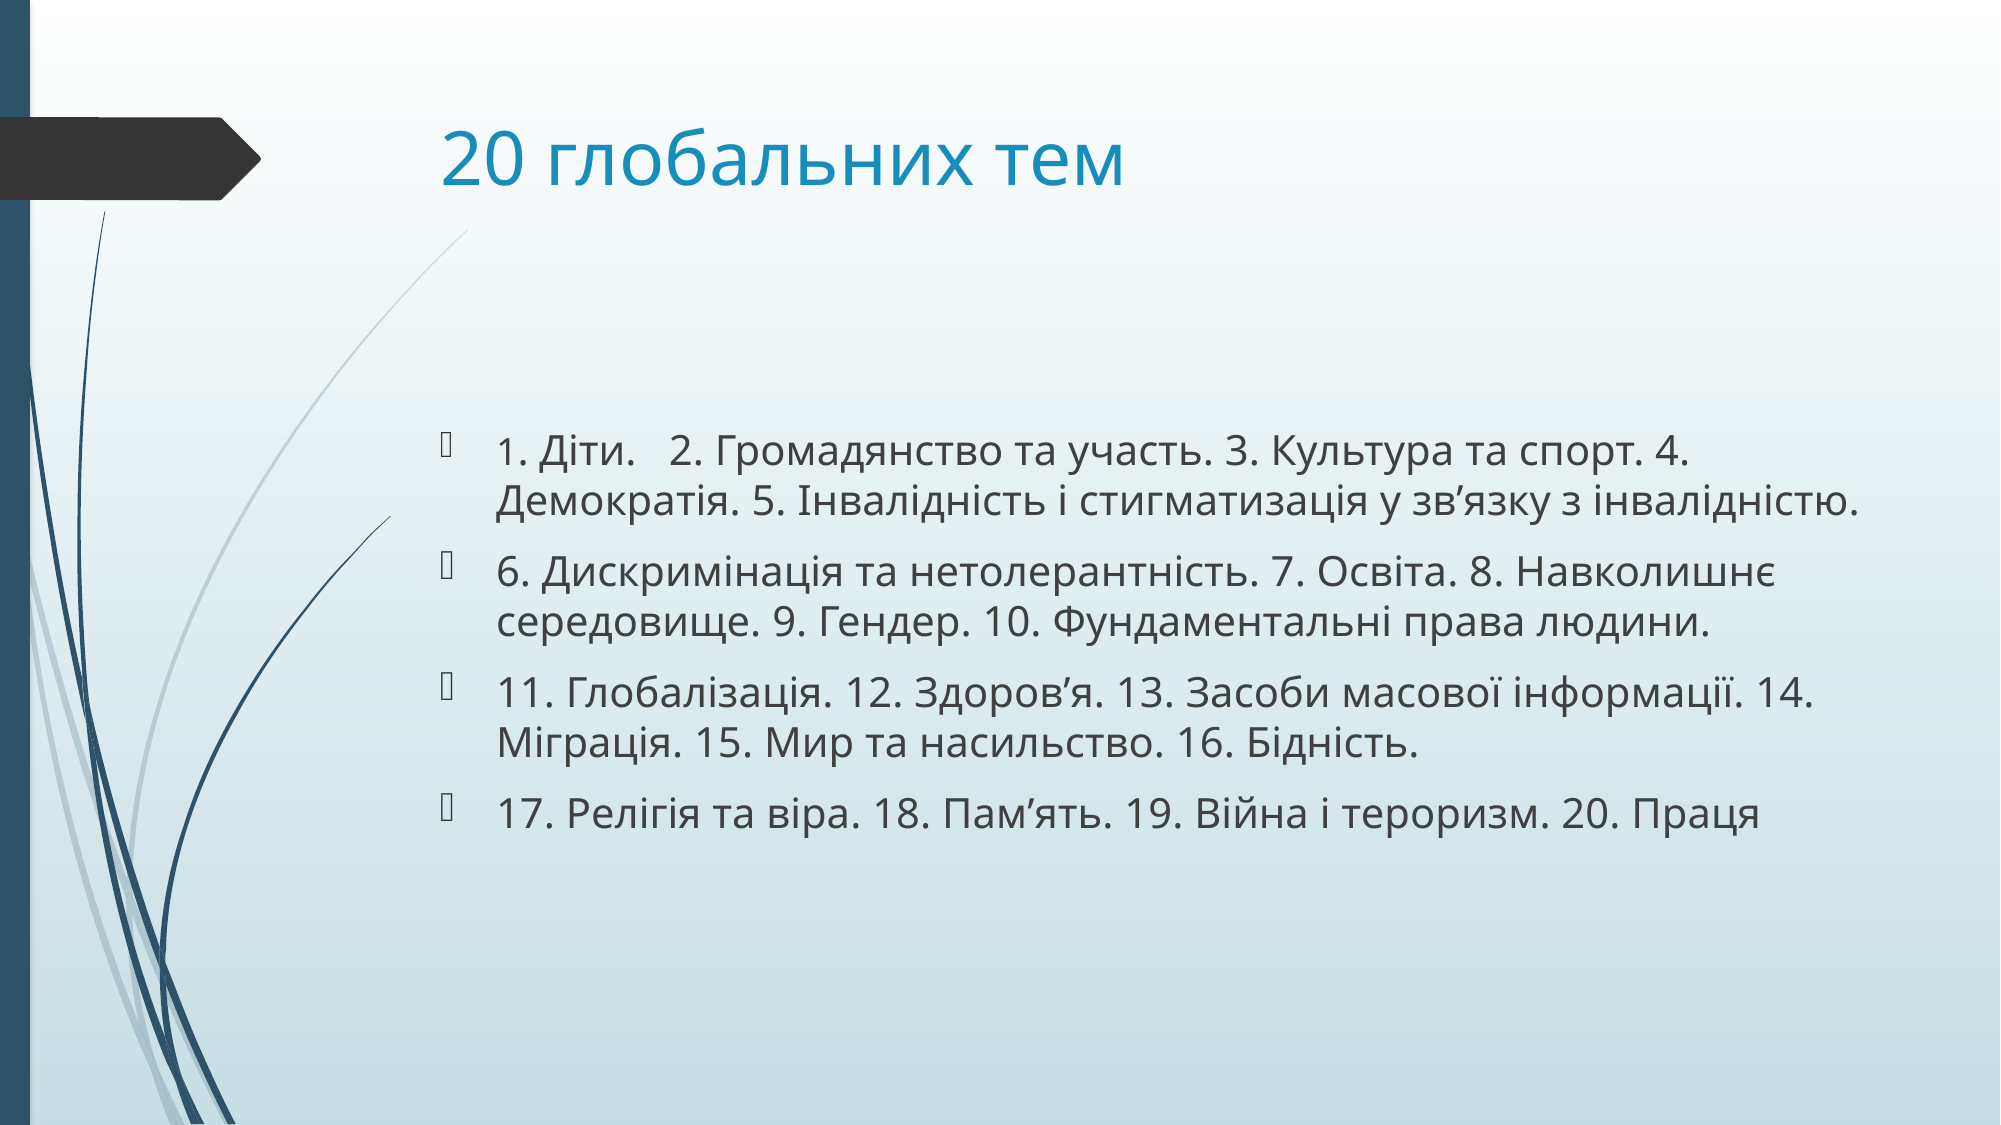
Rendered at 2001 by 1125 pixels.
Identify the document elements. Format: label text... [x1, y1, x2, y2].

list 1. Діти. 2. Громадянство та участь. 3. Культура та спорт. 4. Демократія. 5. Інвалідність і стигматизація у зв’язку з інвалідністю. 6. Дискримінація та нетолерантність. 7. Освіта. 8. Навколишнє середовище. 9. Гендер. 10. Фундаментальні права людини. 11. Глобалізація. 12. Здоров’я. 13. Засоби масової інформації. 14. Міграція. 15. Мир та насильство. 16. Бідність. 17. Релігія та віра. 18. Пам’ять. 19. Війна і тероризм. 20. Праця [424, 350, 1888, 970]
title 20 глобальних тем [425, 102, 1888, 313]
